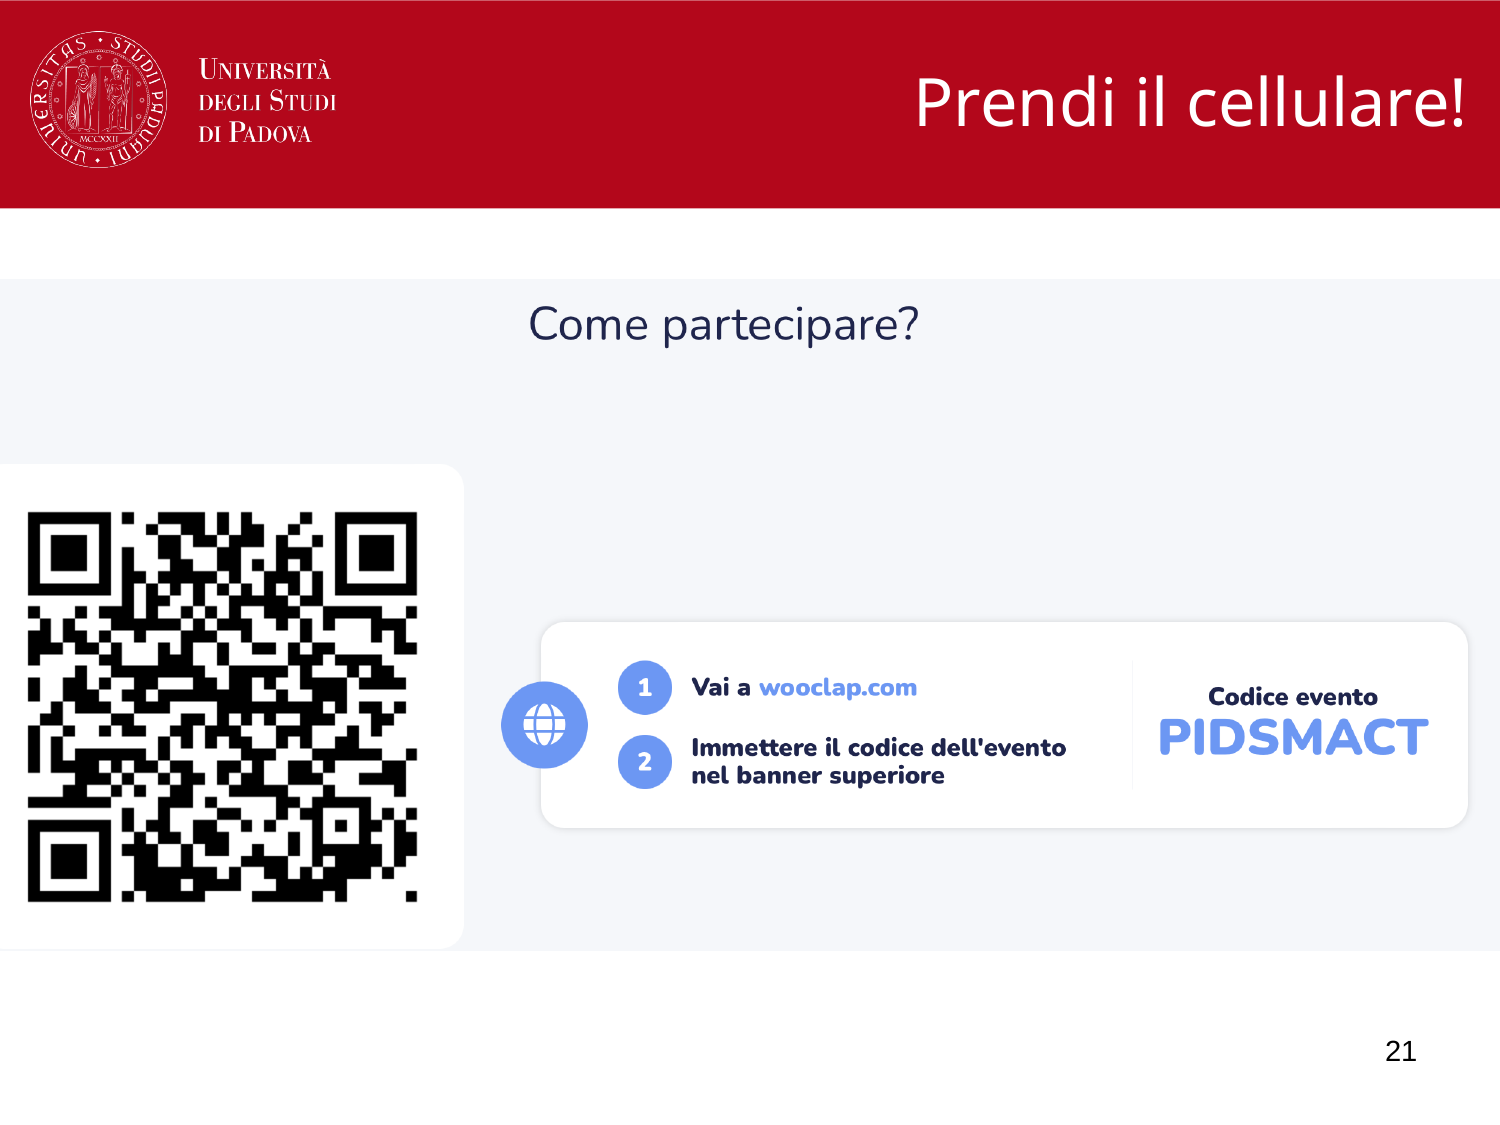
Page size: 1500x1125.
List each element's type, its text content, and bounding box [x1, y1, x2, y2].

text_box [0, 0, 1500, 209]
picture [29, 30, 336, 168]
picture [0, 279, 1500, 951]
slide_number 21 [1375, 1024, 1425, 1125]
text_box Prendi il cellulare! [717, 52, 1494, 147]
